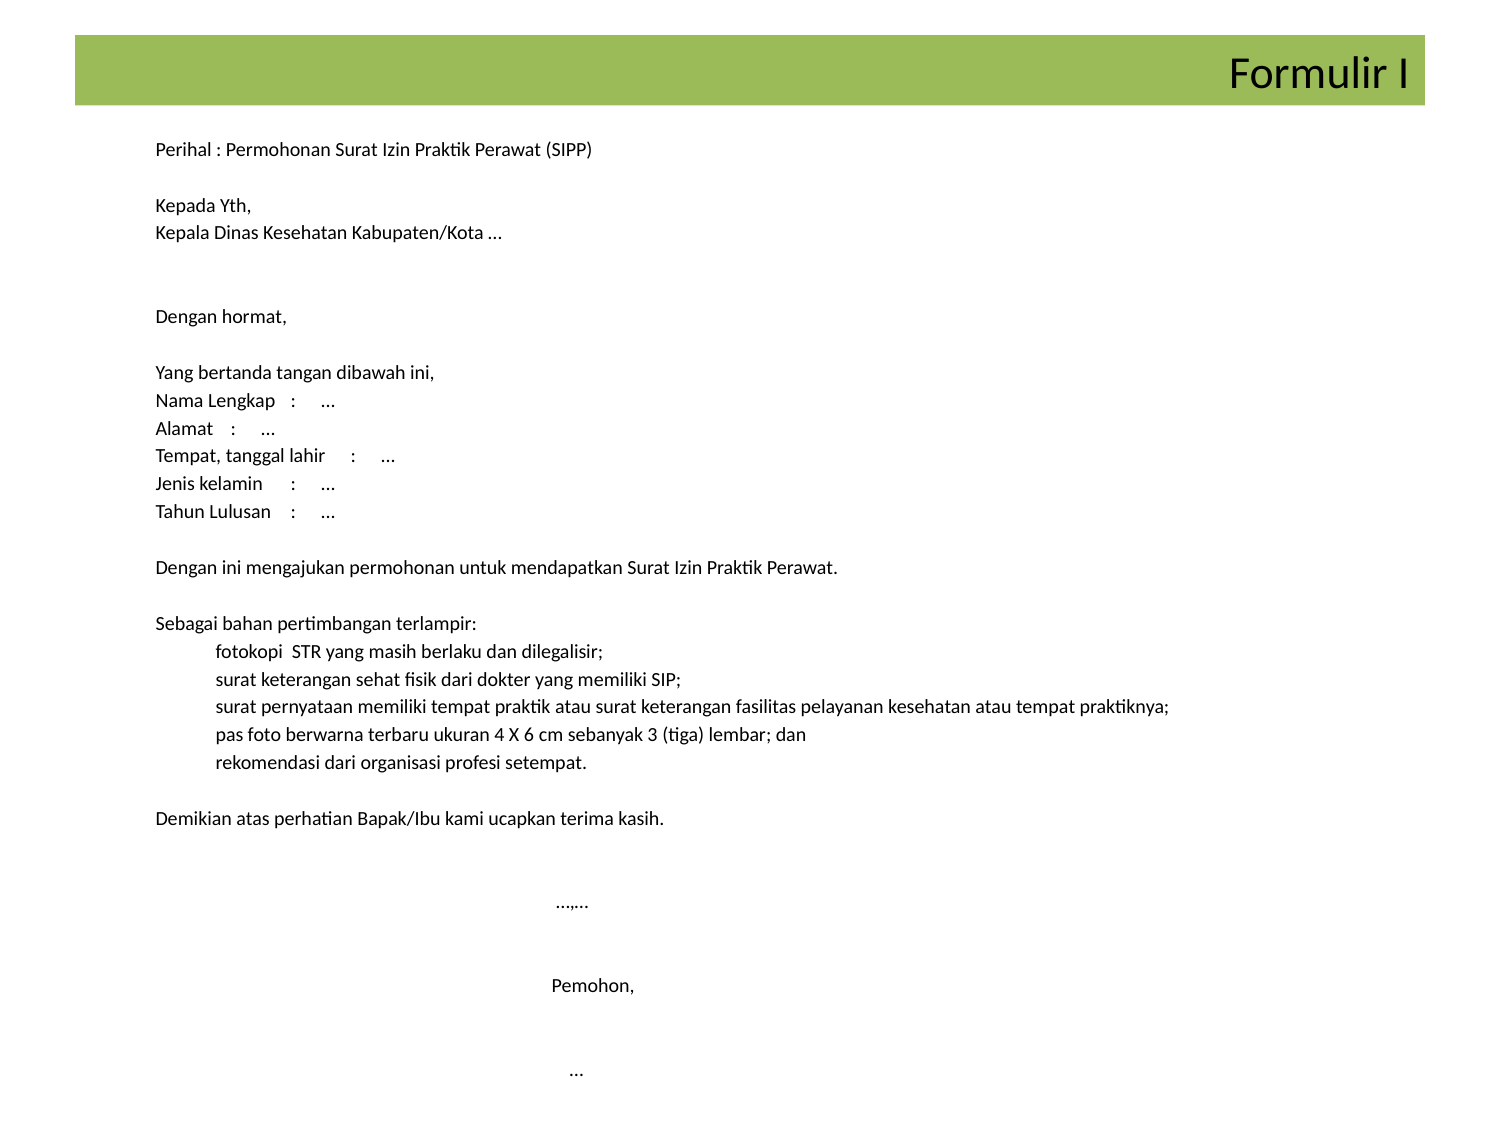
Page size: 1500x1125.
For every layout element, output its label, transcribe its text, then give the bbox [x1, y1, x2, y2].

title Formulir I [75, 35, 1425, 106]
list Perihal : Permohonan Surat Izin Praktik Perawat (SIPP) Kepada Yth, Kepala Dinas Kesehatan Kabupaten/Kota … Dengan hormat, Yang bertanda tangan dibawah ini, Nama Lengkap : ... Alamat : ... Tempat, tanggal lahir : ... Jenis kelamin : ... Tahun Lulusan : ... Dengan ini mengajukan permohonan untuk mendapatkan Surat Izin Praktik Perawat. Sebagai bahan pertimbangan terlampir: fotokopi STR yang masih berlaku dan dilegalisir; surat keterangan sehat fisik dari dokter yang memiliki SIP; surat pernyataan memiliki tempat praktik atau surat keterangan fasilitas pelayanan kesehatan atau tempat praktiknya; pas foto berwarna terbaru ukuran 4 X 6 cm sebanyak 3 (tiga) lembar; dan rekomendasi dari organisasi profesi setempat. Demikian atas perhatian Bapak/Ibu kami ucapkan terima kasih. …,… Pemohon, … [140, 128, 1418, 1090]
